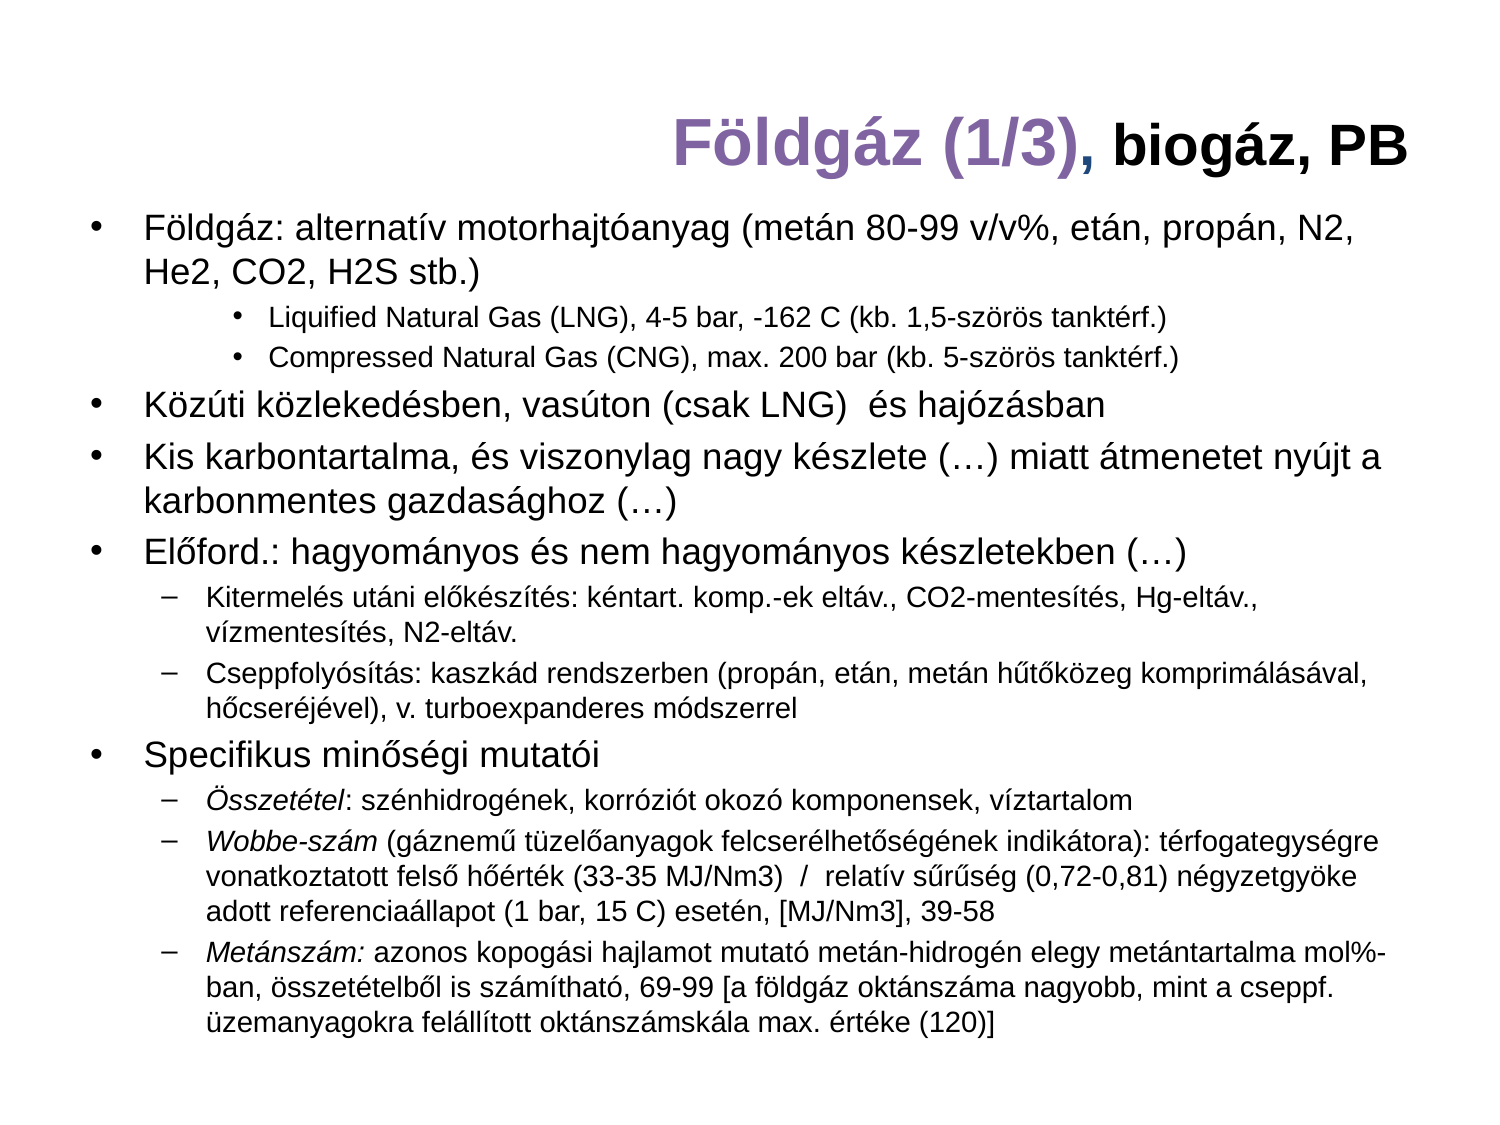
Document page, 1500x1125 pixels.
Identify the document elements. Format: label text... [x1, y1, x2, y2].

list Földgáz: alternatív motorhajtóanyag (metán 80-99 v/v%, etán, propán, N2, He2, CO2, H2S stb.) Liquified Natural Gas (LNG), 4-5 bar, -162 C (kb. 1,5-szörös tanktérf.) Compressed Natural Gas (CNG), max. 200 bar (kb. 5-szörös tanktérf.) Közúti közlekedésben, vasúton (csak LNG) és hajózásban Kis karbontartalma, és viszonylag nagy készlete (…) miatt átmenetet nyújt a karbonmentes gazdasághoz (…) Előford.: hagyományos és nem hagyományos készletekben (…) Kitermelés utáni előkészítés: kéntart. komp.-ek eltáv., CO2-mentesítés, Hg-eltáv., vízmentesítés, N2-eltáv. Cseppfolyósítás: kaszkád rendszerben (propán, etán, metán hűtőközeg komprimálásával, hőcseréjével), v. turboexpanderes módszerrel Specifikus minőségi mutatói Összetétel: szénhidrogének, korróziót okozó komponensek, víztartalom Wobbe-szám (gáznemű tüzelőanyagok felcserélhetőségének indikátora): térfogategységre vonatkoztatott felső hőérték (33-35 MJ/Nm3) / relatív sűrűség (0,72-0,81) négyzetgyöke adott referenciaállapot (1 bar, 15 C) esetén, [MJ/Nm3], 39-58 Metánszám: azonos kopogási hajlamot mutató metán-hidrogén elegy metántartalma mol%-ban, összetételből is számítható, 69-99 [a földgáz oktánszáma nagyobb, mint a cseppf. üzemanyagokra felállított oktánszámskála max. értéke (120)] [75, 196, 1425, 1047]
title Földgáz (1/3), biogáz, PB [75, 45, 1425, 196]
